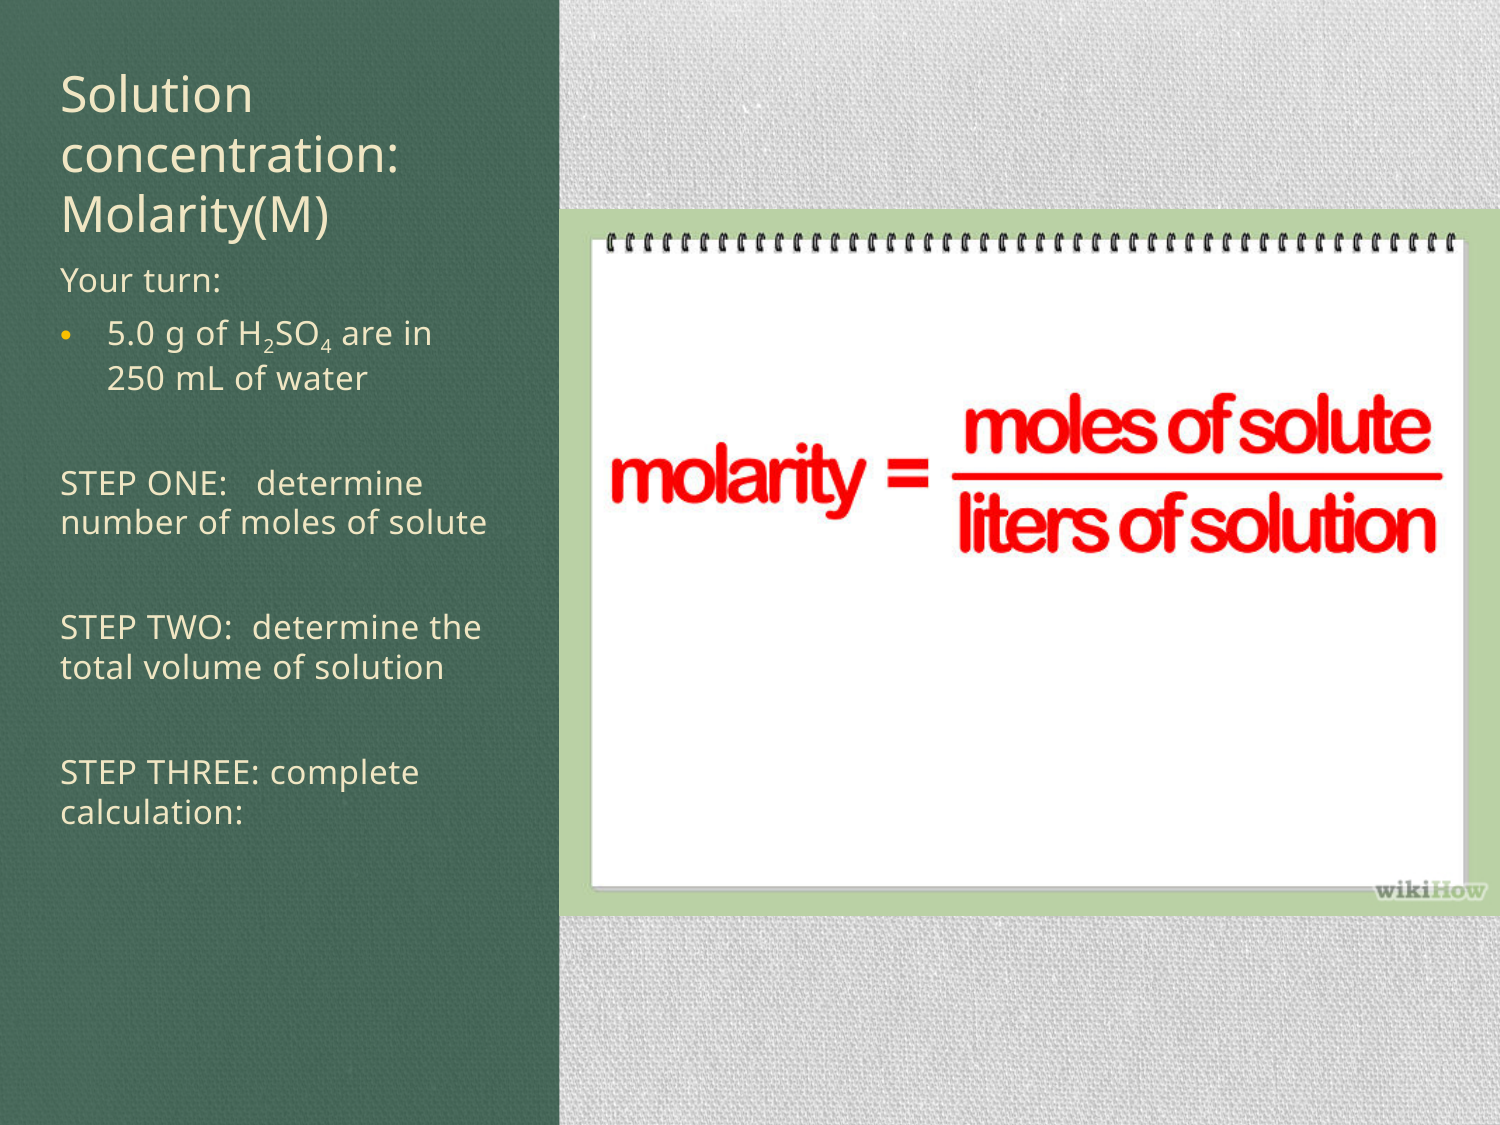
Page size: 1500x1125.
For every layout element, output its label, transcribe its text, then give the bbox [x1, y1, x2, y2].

title Solution concentration: Molarity(M) [45, 37, 511, 250]
picture [559, 0, 1500, 1125]
list Your turn: 5.0 g of H2SO4 are in 250 mL of water STEP ONE: determine number of moles of solute STEP TWO: determine the total volume of solution STEP THREE: complete calculation: [45, 251, 510, 1025]
